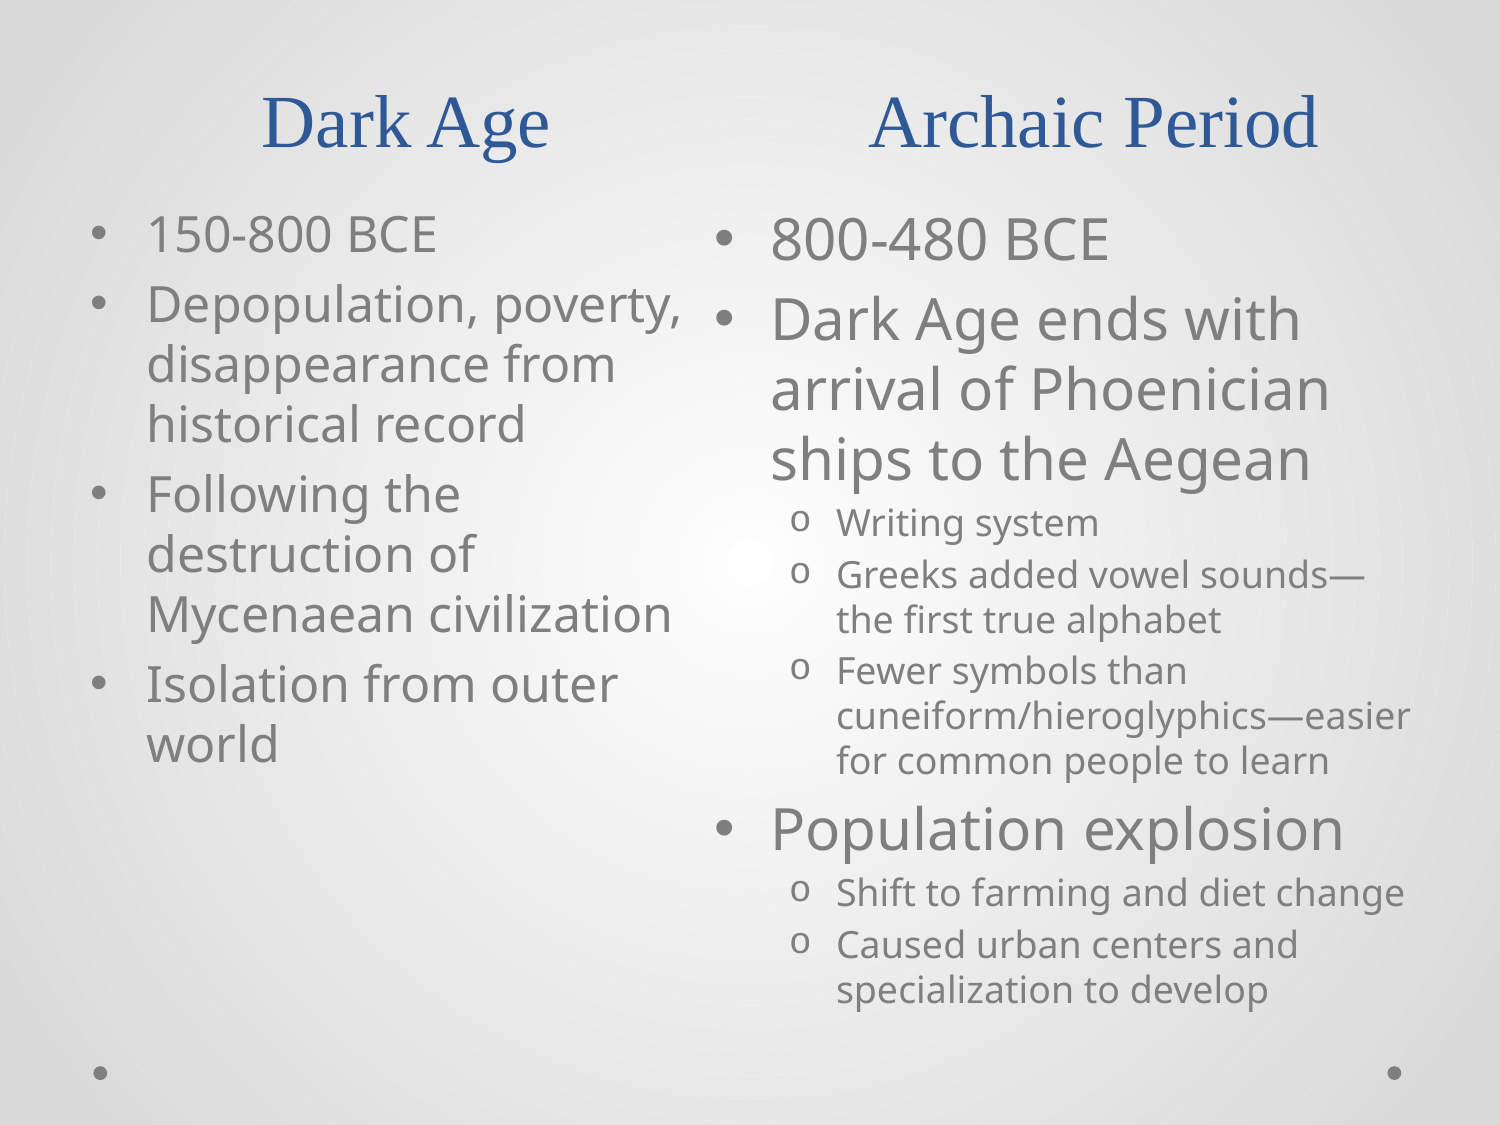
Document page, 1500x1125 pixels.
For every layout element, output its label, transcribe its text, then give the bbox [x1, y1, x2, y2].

list 800-480 BCE Dark Age ends with arrival of Phoenician ships to the Aegean Writing system Greeks added vowel sounds—the first true alphabet Fewer symbols than cuneiform/hieroglyphics—easier for common people to learn Population explosion Shift to farming and diet change Caused urban centers and specialization to develop [699, 195, 1430, 1096]
list Archaic Period [762, 69, 1426, 170]
list 150-800 BCE Depopulation, poverty, disappearance from historical record Following the destruction of Mycenaean civilization Isolation from outer world [75, 195, 699, 1063]
list Dark Age [75, 69, 738, 170]
